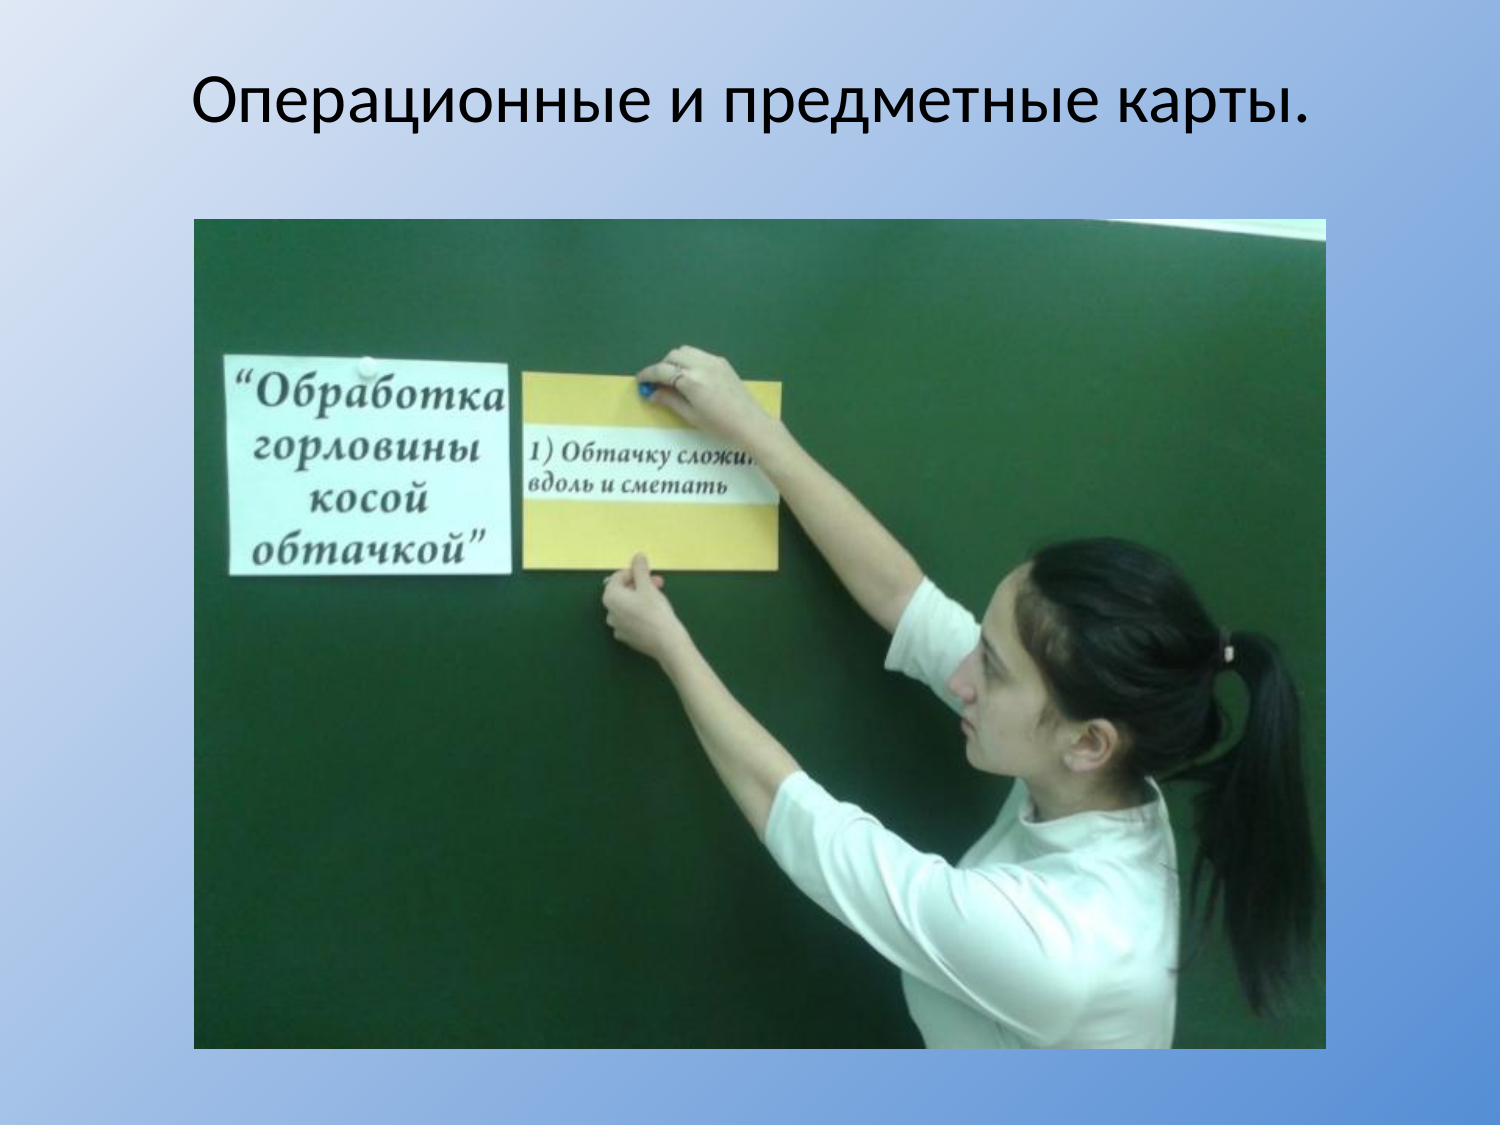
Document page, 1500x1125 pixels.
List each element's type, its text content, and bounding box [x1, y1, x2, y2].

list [194, 219, 1326, 1050]
title Операционные и предметные карты. [76, 42, 1427, 231]
